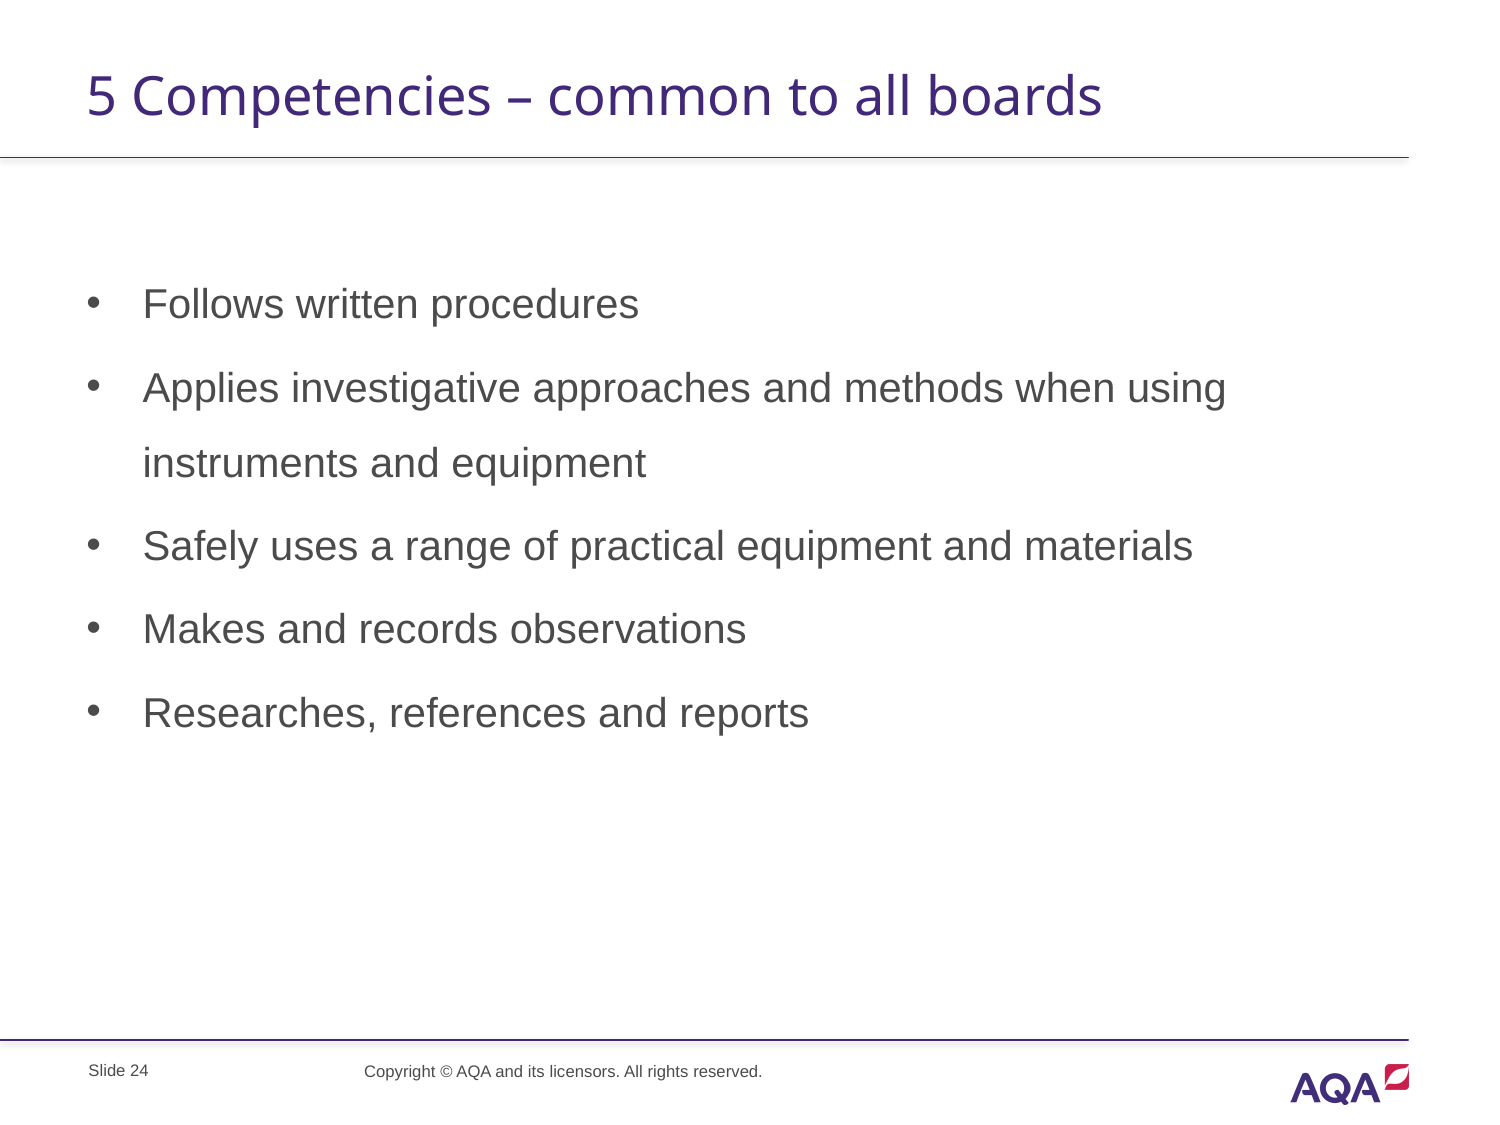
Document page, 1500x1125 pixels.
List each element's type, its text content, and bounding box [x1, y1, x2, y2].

title 5 Competencies – common to all boards [86, 68, 1407, 139]
list Follows written procedures Applies investigative approaches and methods when using instruments and equipment Safely uses a range of practical equipment and materials Makes and records observations Researches, references and reports [86, 252, 1407, 975]
text_box Slide 24 [73, 1052, 307, 1110]
footer Copyright © AQA and its licensors. All rights reserved. [324, 1059, 764, 1100]
picture [1290, 1064, 1409, 1105]
